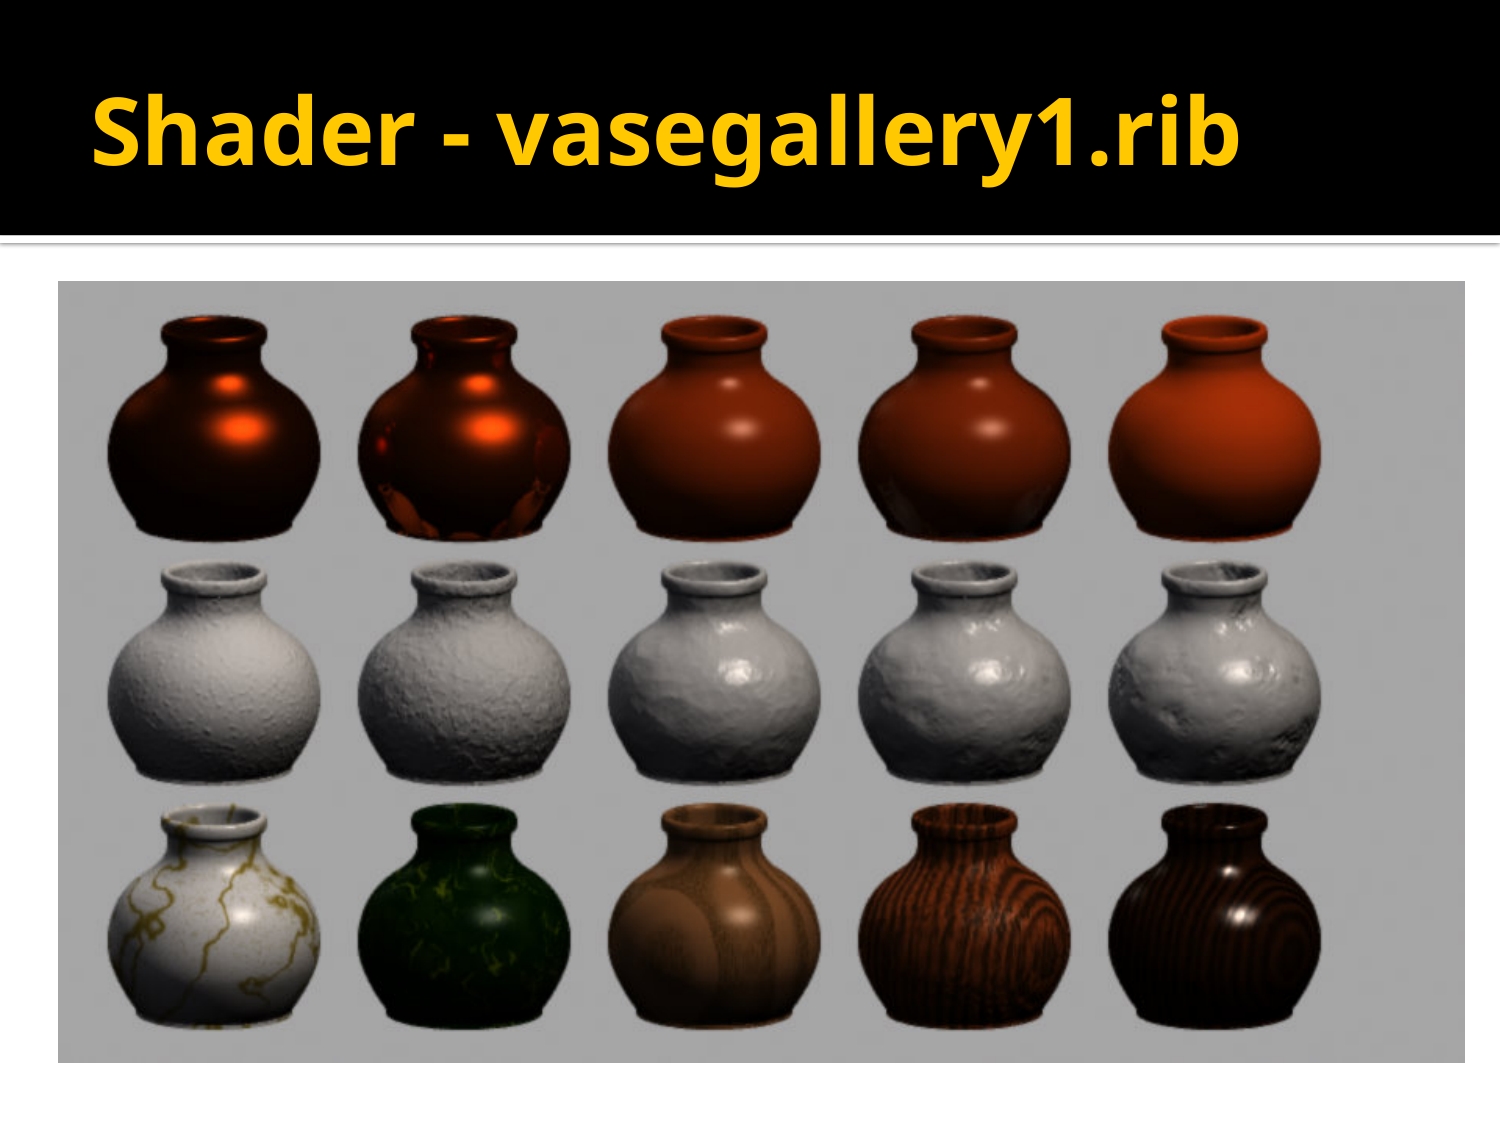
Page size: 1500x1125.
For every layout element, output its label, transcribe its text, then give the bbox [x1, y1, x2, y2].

title Shader - vasegallery1.rib [75, 25, 1425, 231]
picture [58, 281, 1465, 1063]
